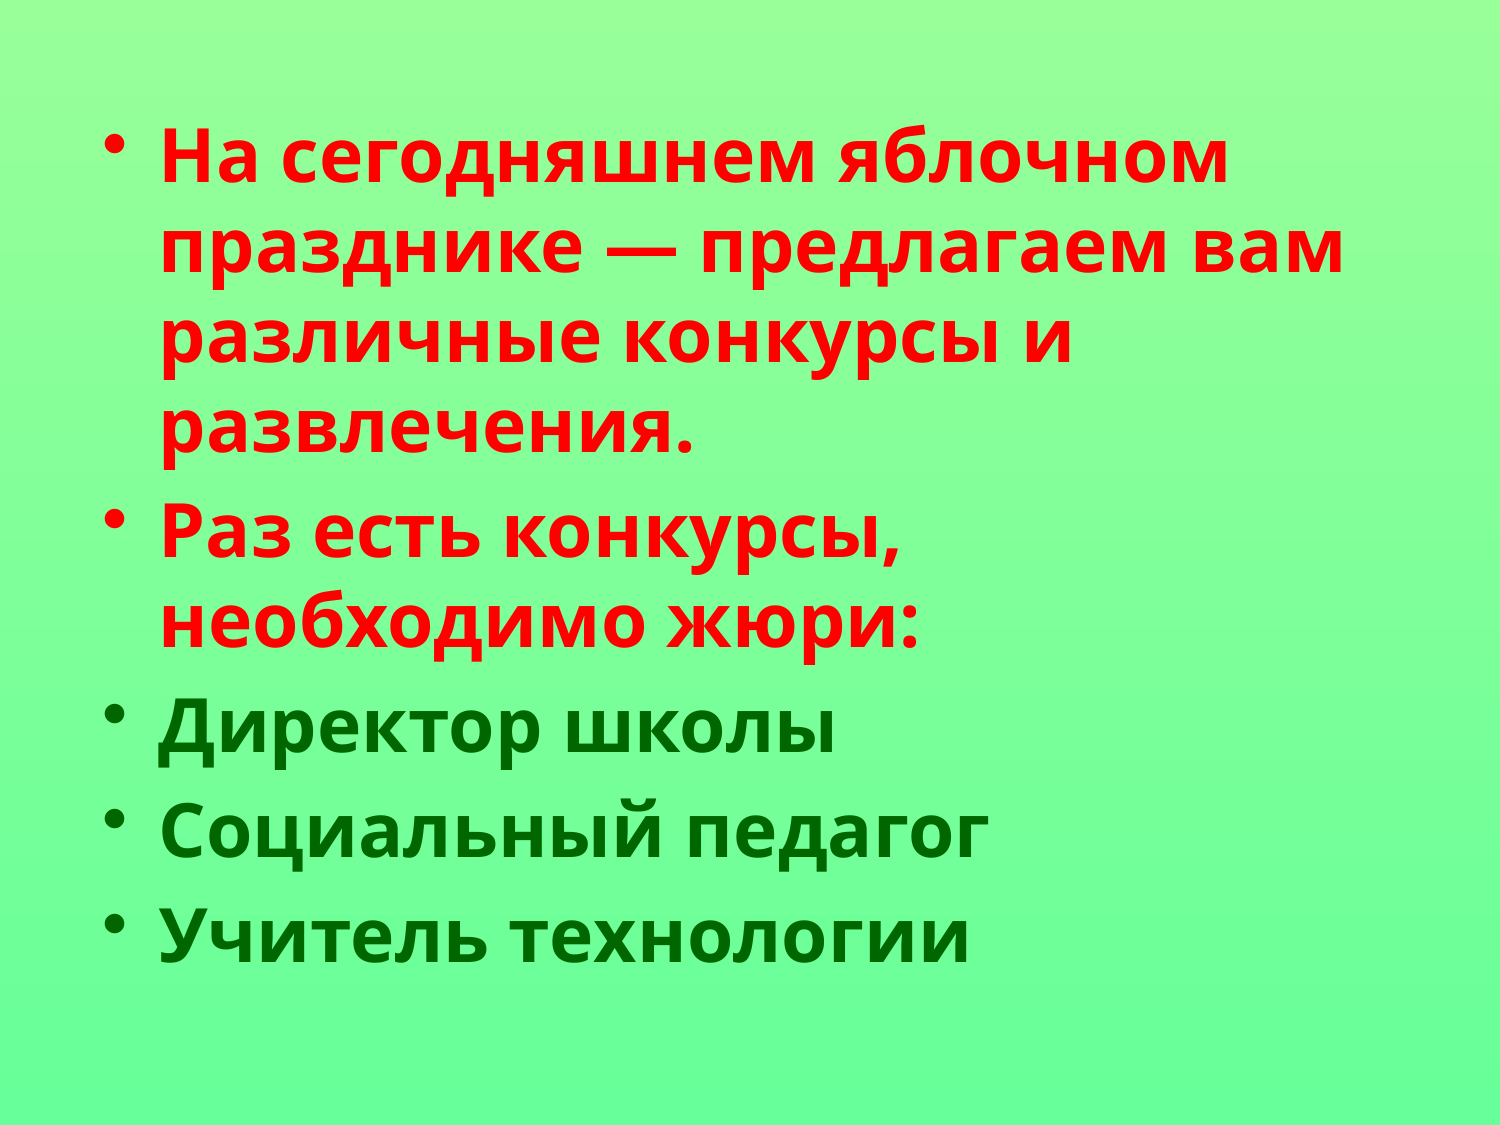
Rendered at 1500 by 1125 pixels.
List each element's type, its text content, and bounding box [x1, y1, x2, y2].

list На сегодняшнем яблочном празднике — предлагаем вам различные конкурсы и развлечения. Раз есть конкурсы, необходимо жюри: Директор школы Социальный педагог Учитель технологии [87, 99, 1388, 1013]
